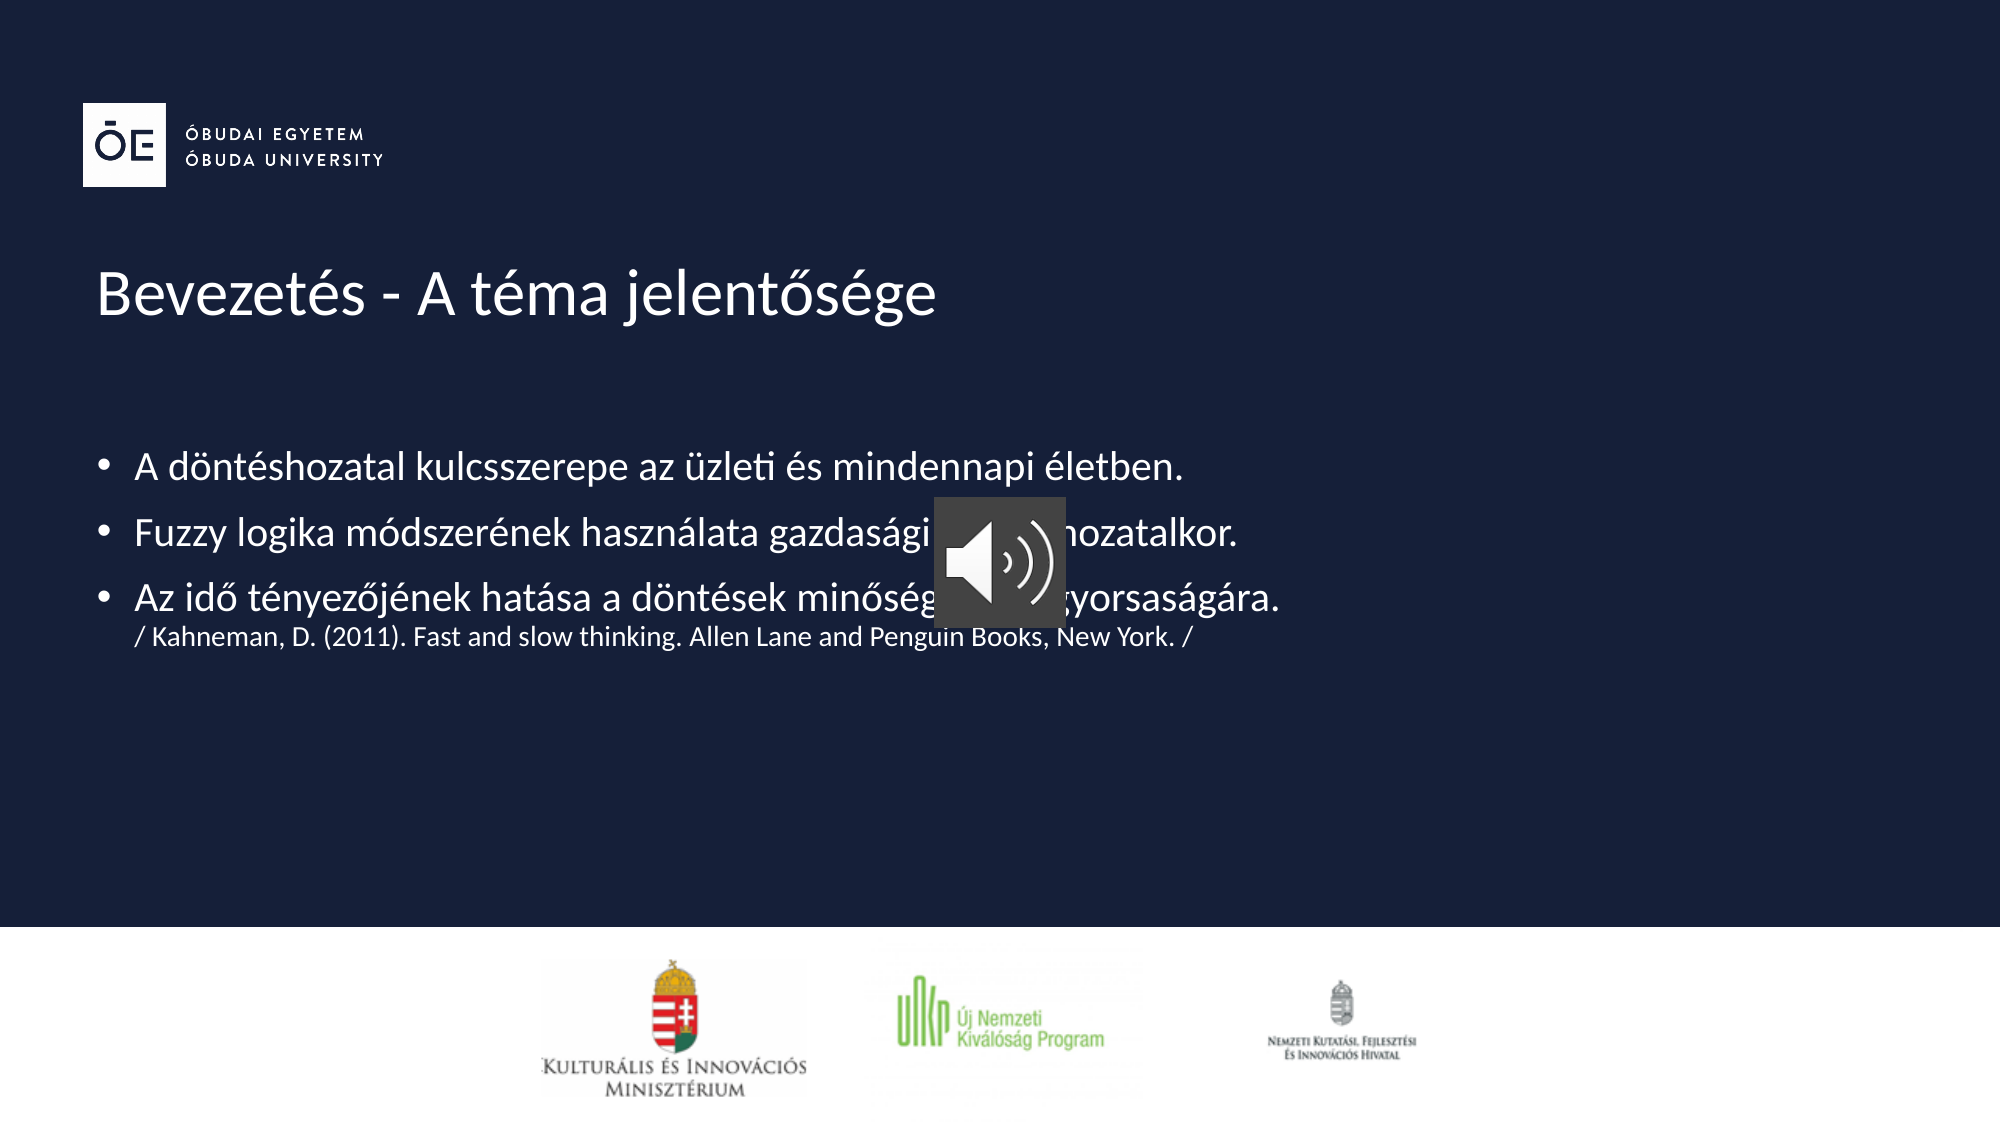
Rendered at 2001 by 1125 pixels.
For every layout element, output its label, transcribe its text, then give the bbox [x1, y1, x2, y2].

title Bevezetés - A téma jelentősége [81, 210, 1922, 377]
picture [933, 495, 1067, 630]
picture [0, 927, 2000, 1125]
list A döntéshozatal kulcsszerepe az üzleti és mindennapi életben. Fuzzy logika módszerének használata gazdasági döntéshozatalkor. Az idő tényezőjének hatása a döntések minőségére és gyorsaságára. / Kahneman, D. (2011). Fast and slow thinking. Allen Lane and Penguin Books, New York. / [82, 436, 1722, 859]
